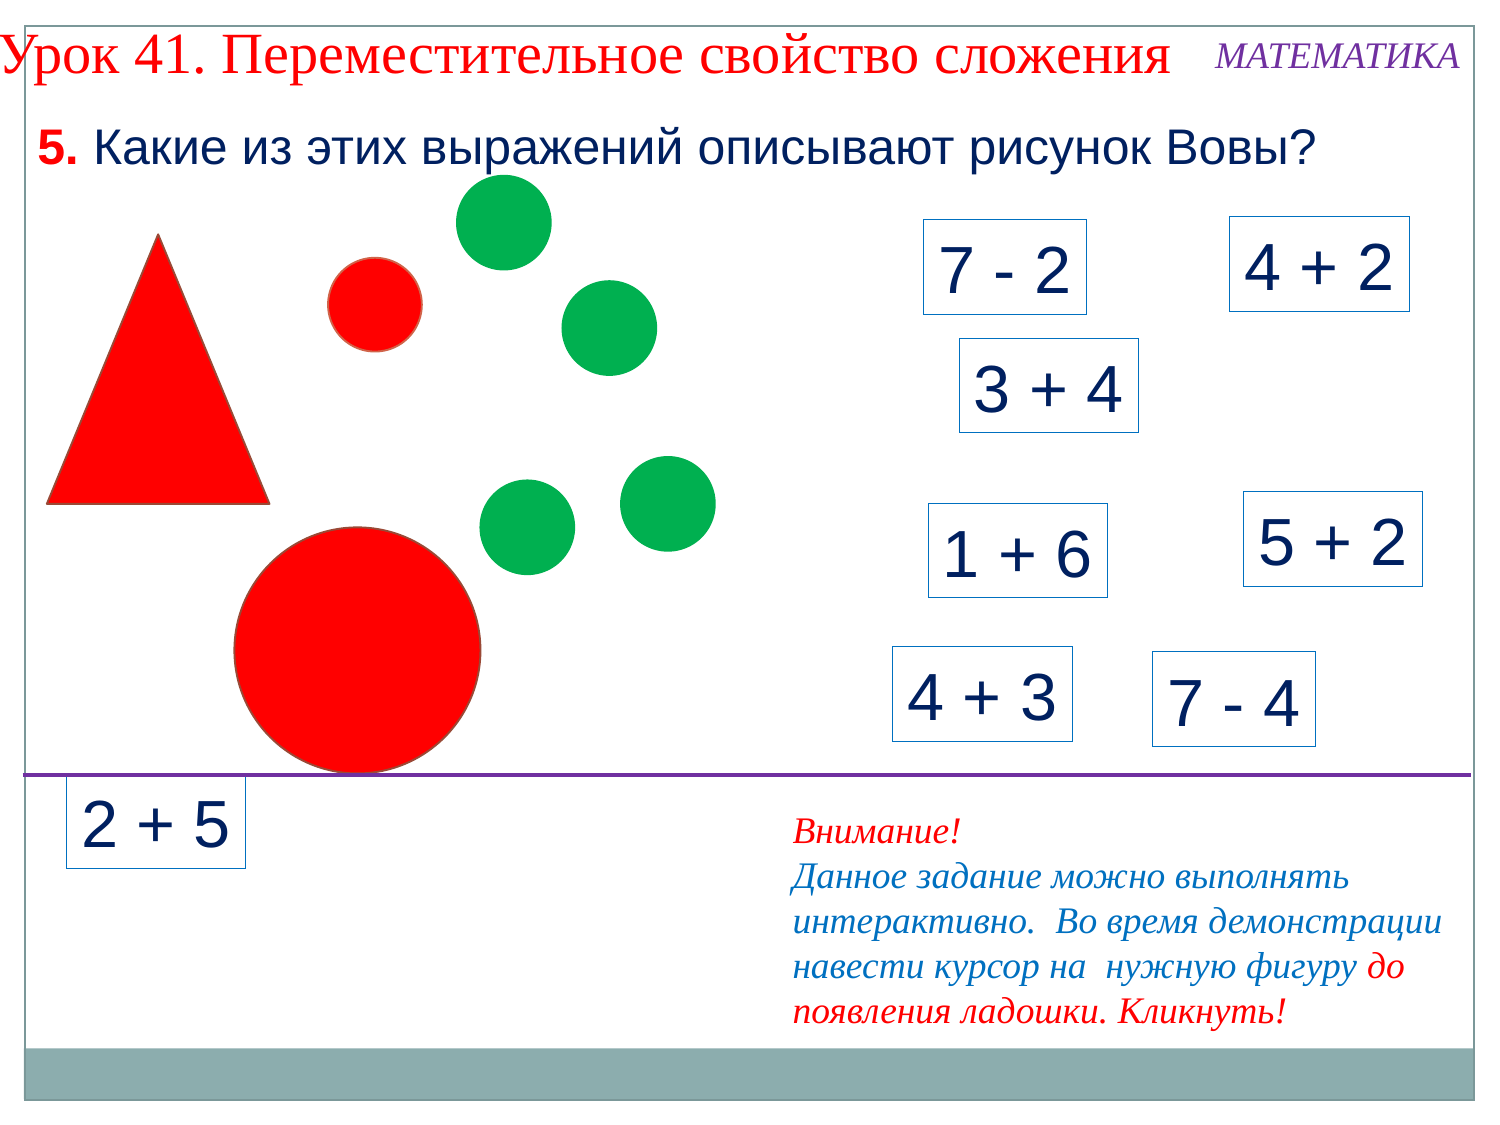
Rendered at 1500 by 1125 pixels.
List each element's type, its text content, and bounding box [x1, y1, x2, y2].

text_box 4 + 3 [892, 646, 1073, 742]
text_box 1 + 6 [928, 503, 1108, 598]
text_box 7 - 2 [923, 219, 1087, 315]
text_box 7 - 4 [1152, 651, 1316, 747]
text_box 5 + 2 [1243, 491, 1423, 587]
text_box 3 + 4 [959, 338, 1139, 433]
text_box Урок 41. Переместительное свойство сложения [0, 7, 1359, 93]
text_box [456, 182, 552, 271]
text_box 2 + 5 [66, 785, 246, 869]
text_box [45, 233, 271, 505]
text_box [561, 280, 658, 376]
text_box [233, 526, 482, 773]
text_box [479, 479, 576, 576]
text_box МАТЕМАТИКА [1200, 23, 1476, 84]
text_box [327, 256, 423, 353]
text_box 4 + 2 [1229, 216, 1410, 312]
text_box Внимание! Данное задание можно выполнять интерактивно. Во время демонстрации навести курсор на нужную фигуру до появления ладошки. Кликнуть! [777, 798, 1495, 1039]
text_box [620, 456, 716, 552]
text_box 5. Какие из этих выражений описывают рисунок Вовы? [22, 107, 1449, 182]
